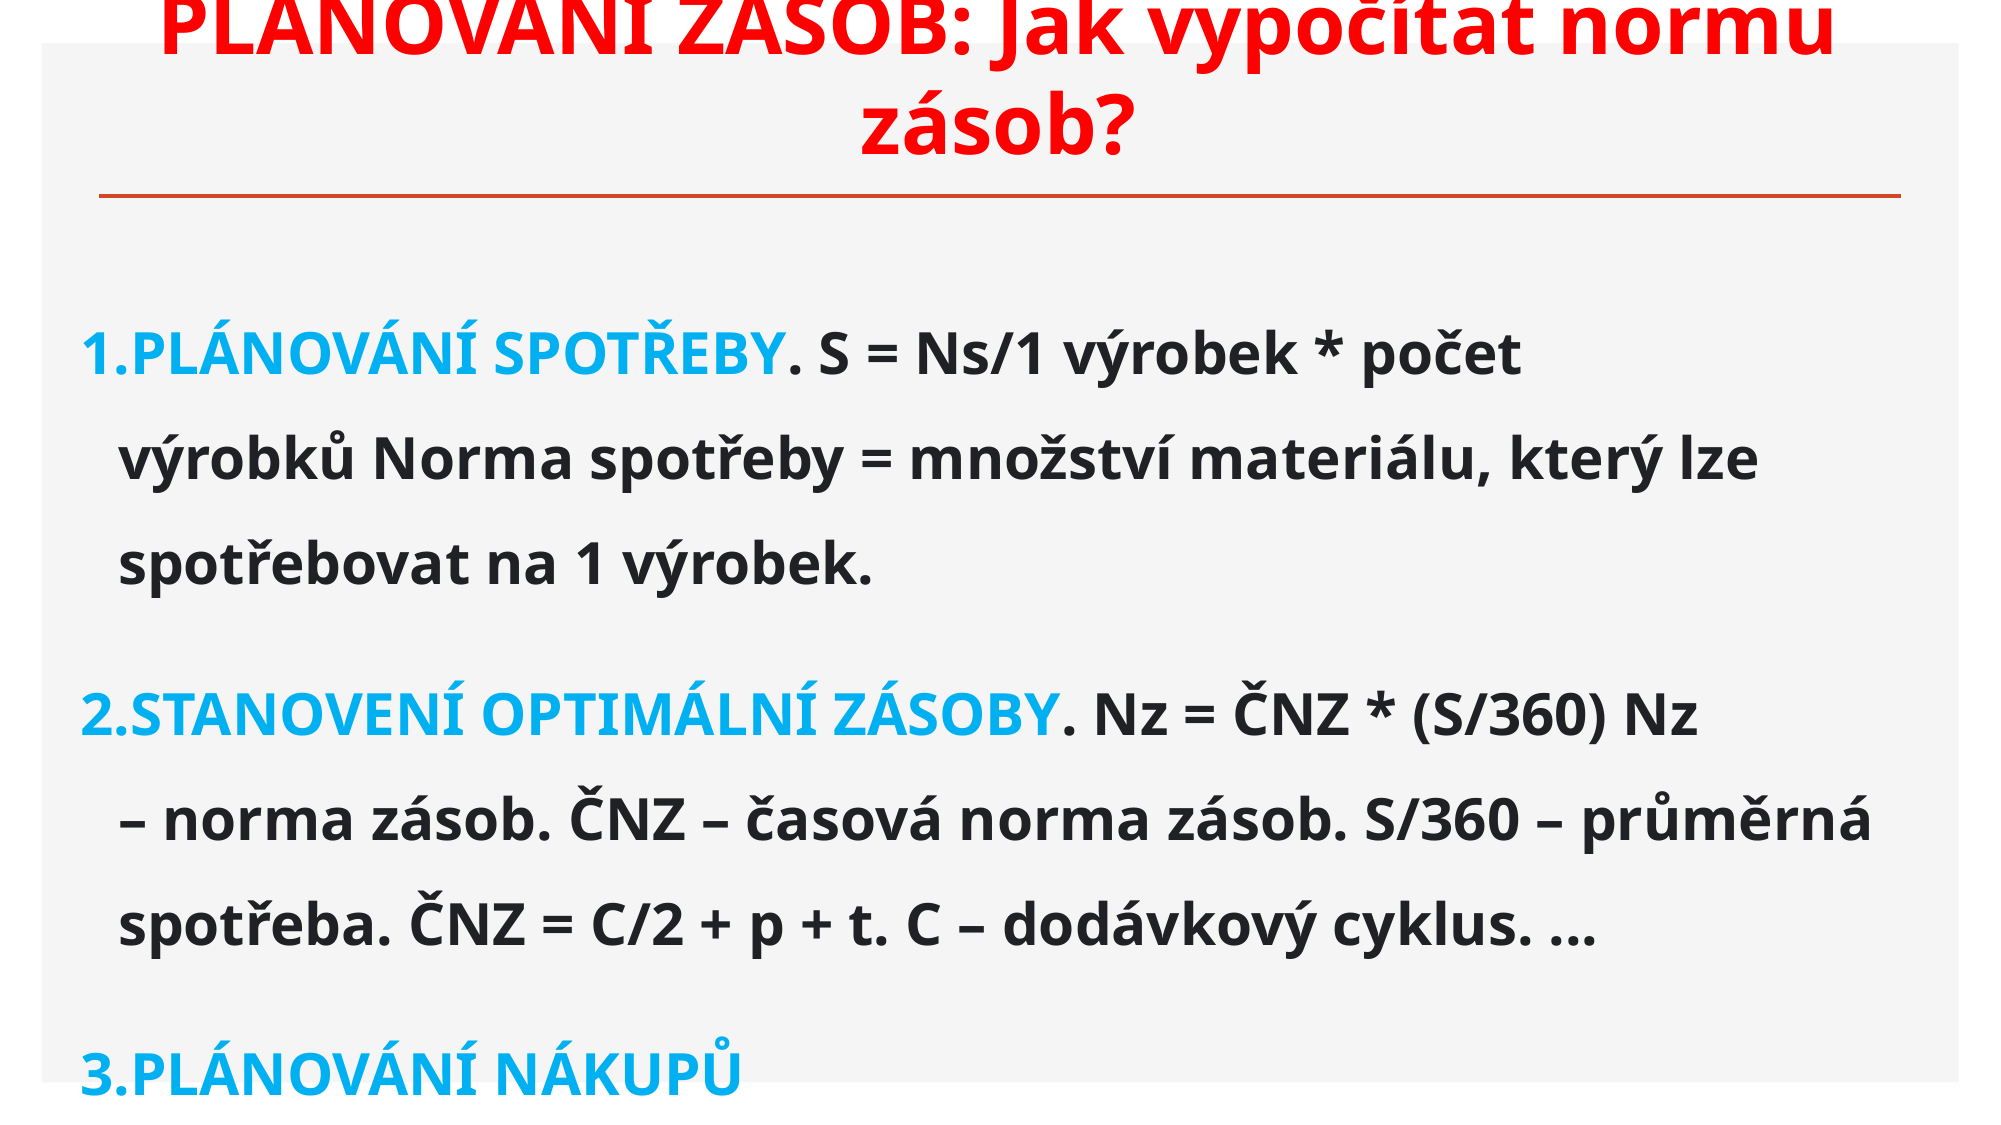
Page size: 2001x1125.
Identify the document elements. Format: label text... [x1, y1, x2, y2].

title PLÁNOVÁNÍ ZÁSOB: Jak vypočítat normu zásob? [85, 59, 1912, 179]
list PLÁNOVÁNÍ SPOTŘEBY. S = Ns/1 výrobek * počet výrobků Norma spotřeby = množství materiálu, který lze spotřebovat na 1 výrobek. STANOVENÍ OPTIMÁLNÍ ZÁSOBY. Nz = ČNZ * (S/360) Nz – norma zásob. ČNZ – časová norma zásob. S/360 – průměrná spotřeba. ČNZ = C/2 + p + t. C – dodávkový cyklus. ... PLÁNOVÁNÍ NÁKUPŮ [65, 273, 1935, 1037]
